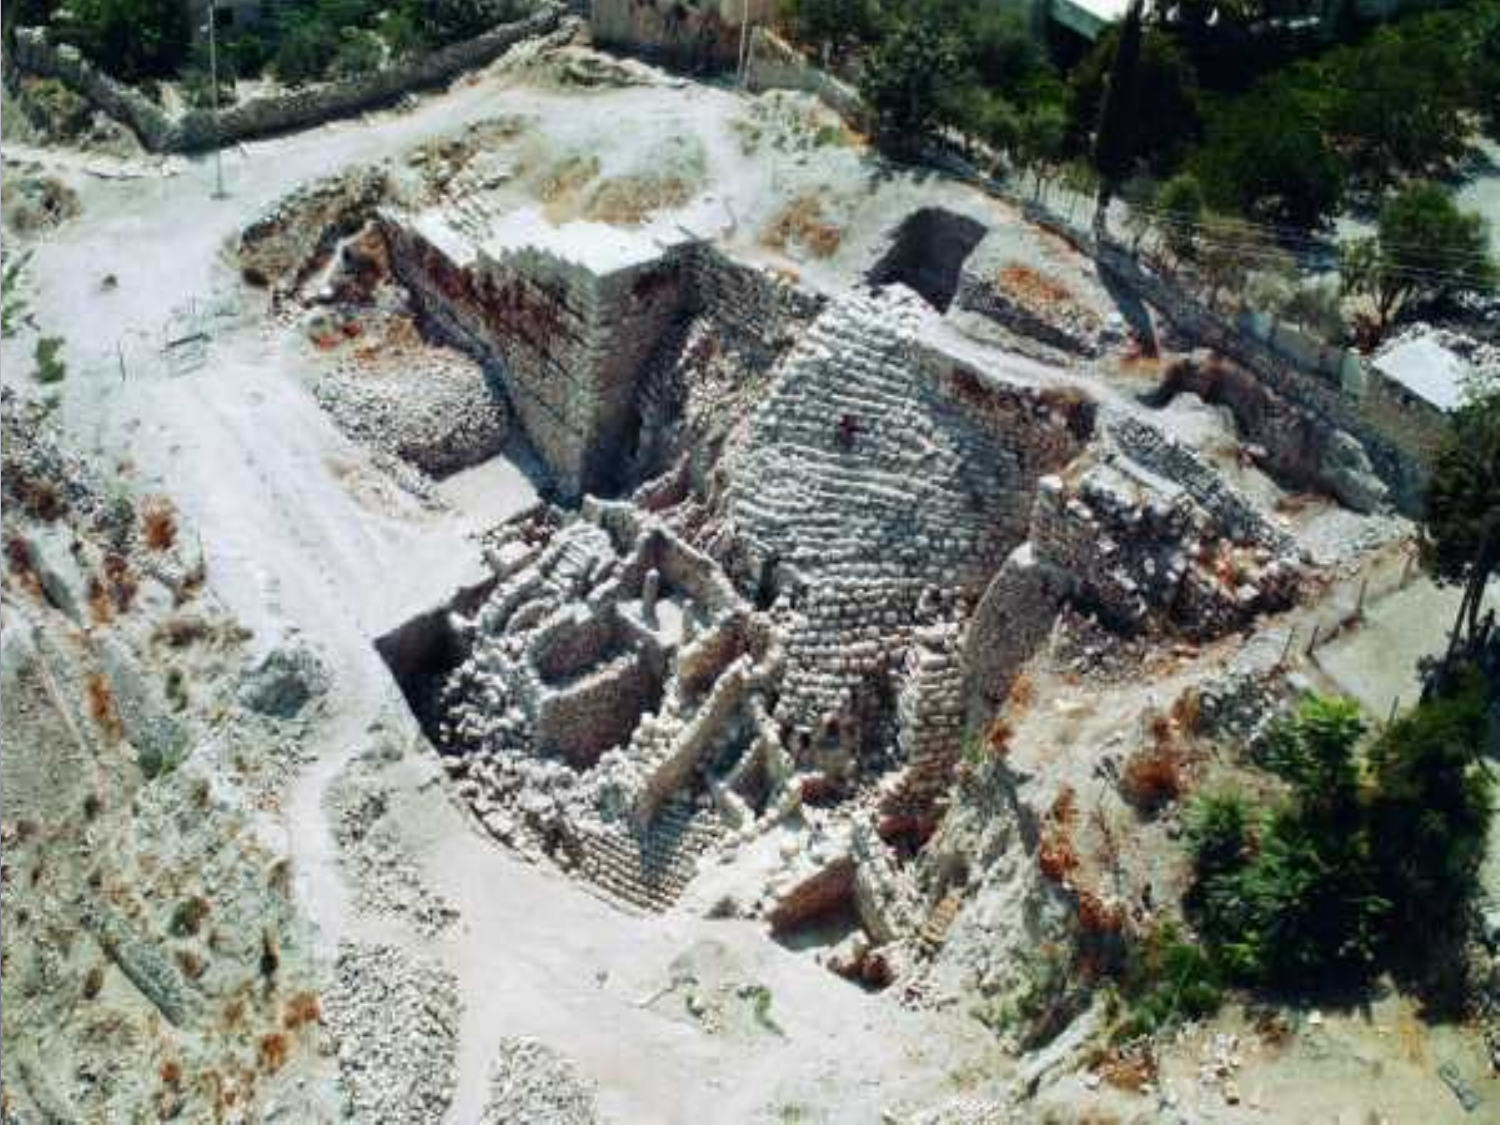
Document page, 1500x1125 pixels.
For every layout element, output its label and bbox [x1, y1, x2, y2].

list [1, 0, 1500, 1125]
